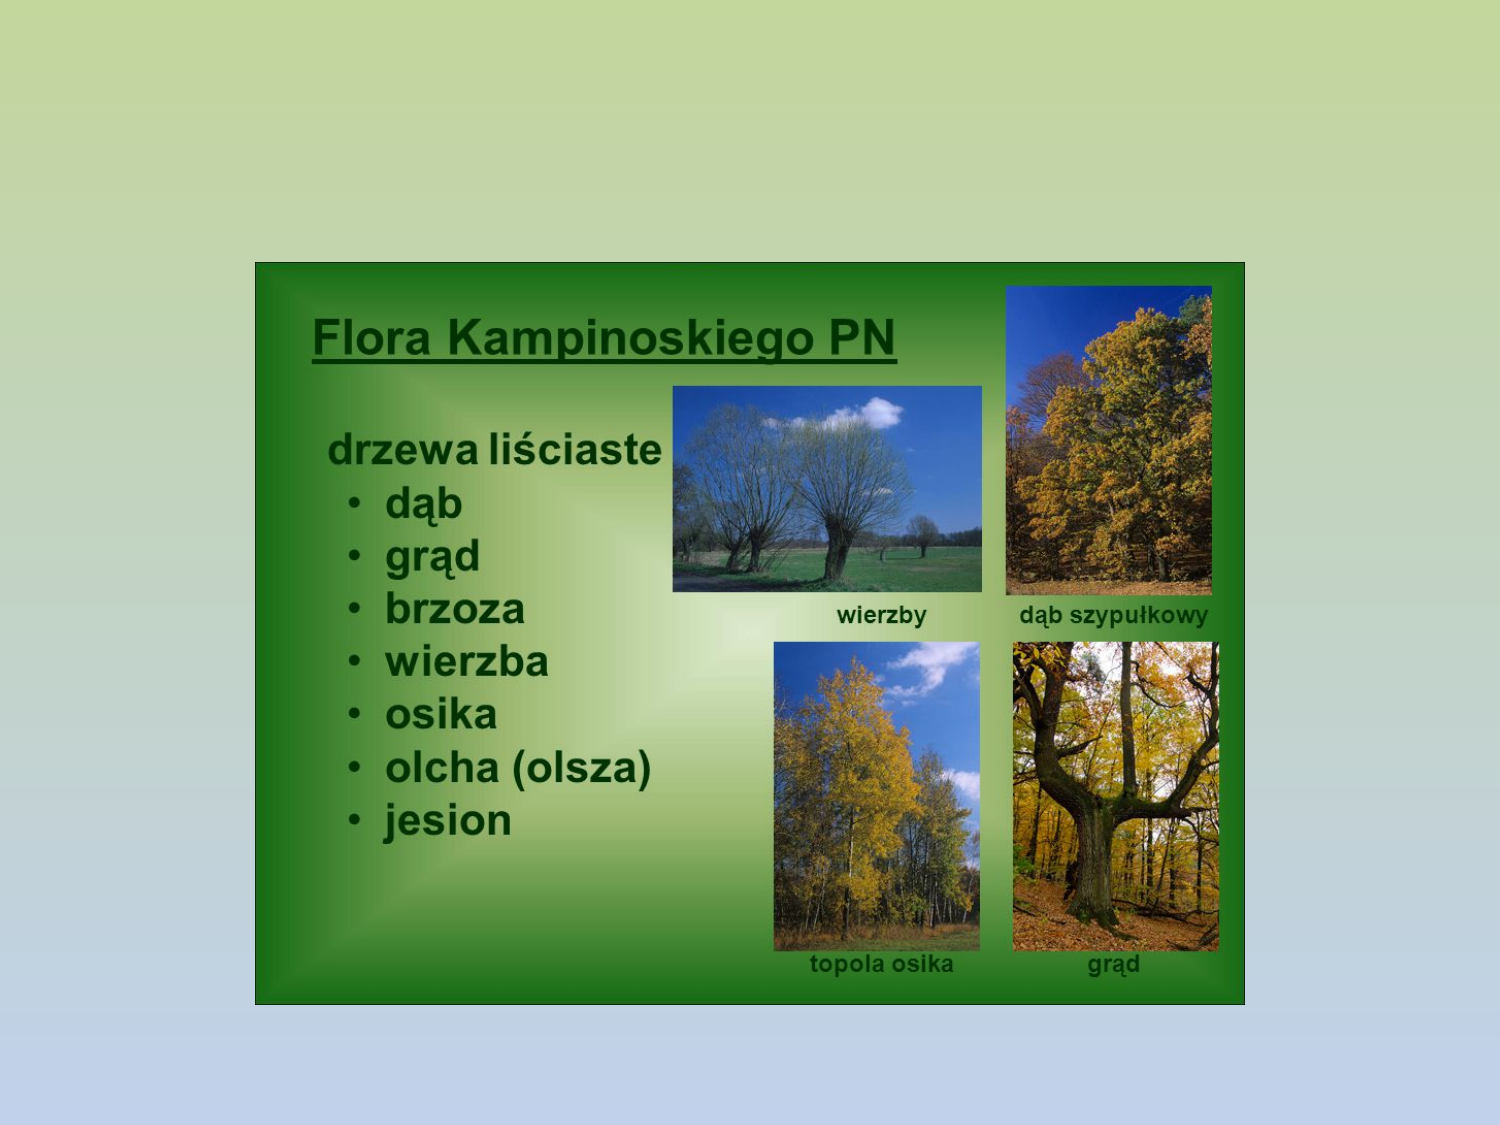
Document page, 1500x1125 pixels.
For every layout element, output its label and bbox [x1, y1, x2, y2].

list [254, 262, 1246, 1006]
